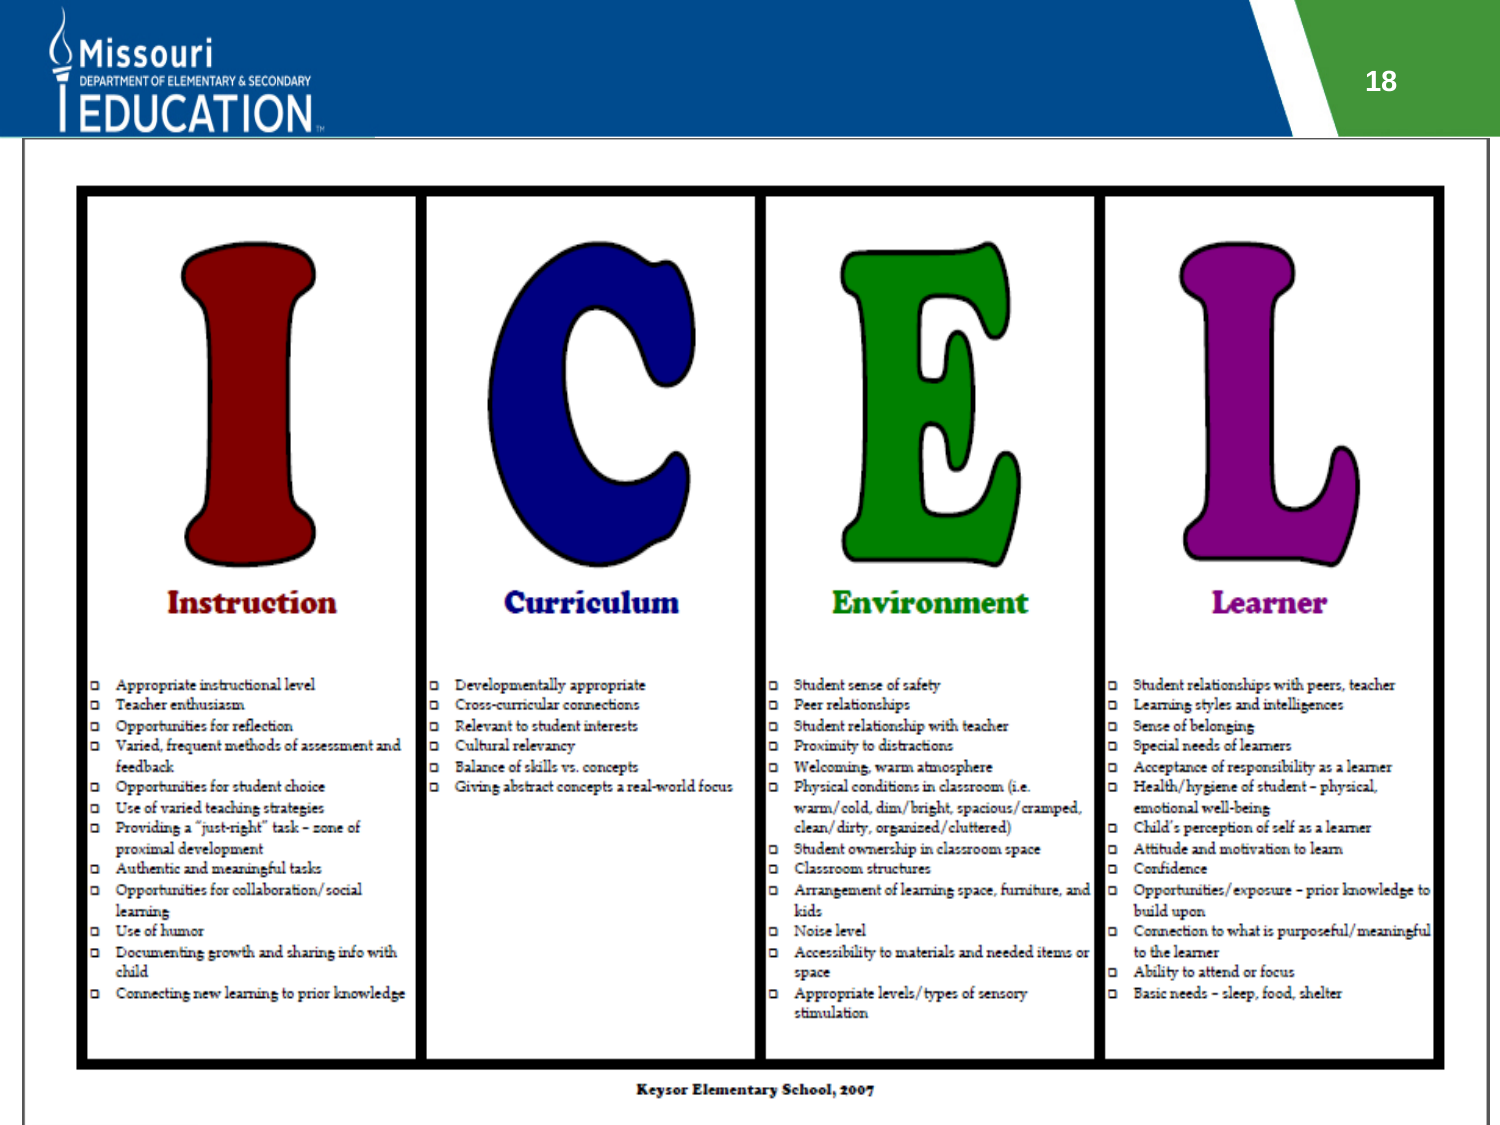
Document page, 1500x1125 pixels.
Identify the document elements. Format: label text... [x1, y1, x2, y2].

picture [0, 0, 1500, 1125]
text_box 18 [1350, 49, 1475, 110]
